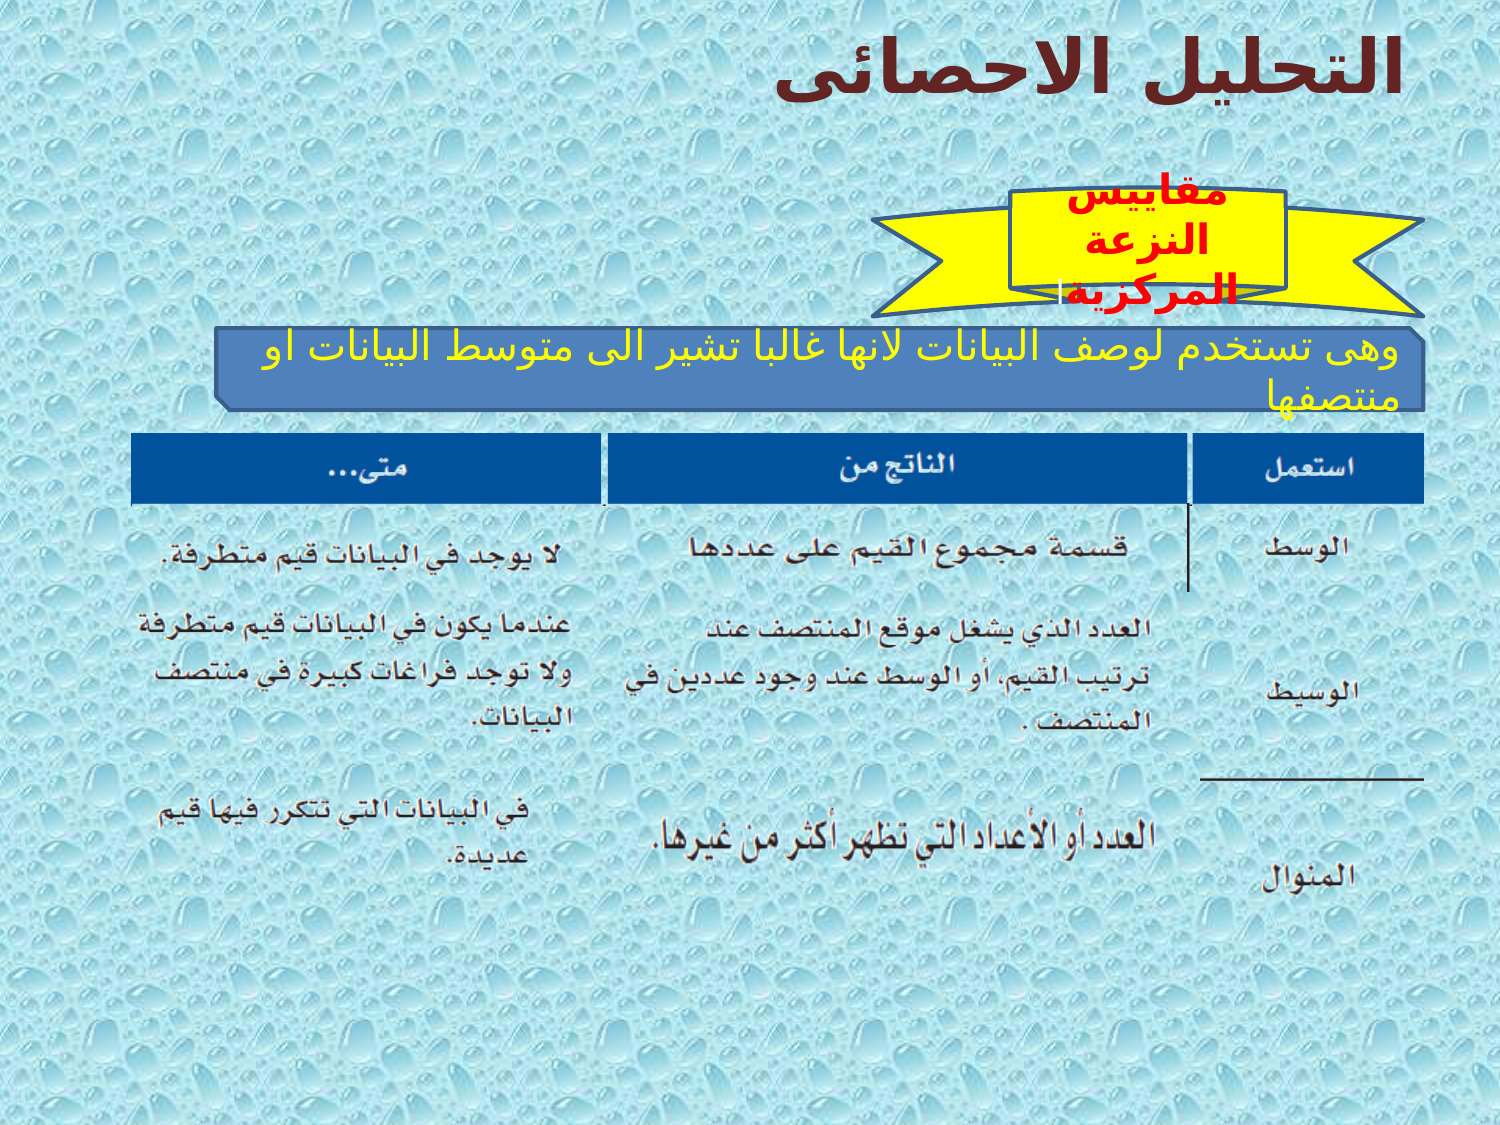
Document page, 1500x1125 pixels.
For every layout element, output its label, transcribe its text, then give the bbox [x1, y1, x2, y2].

text_box مقاييس النزعة المركزيةا [870, 185, 1426, 319]
text_box وهى تستخدم لوصف البيانات لانها غالبا تشير الى متوسط البيانات او منتصفها [214, 326, 1426, 413]
text_box التحليل الاحصائى [515, 11, 1500, 116]
picture [0, 0, 1500, 1125]
